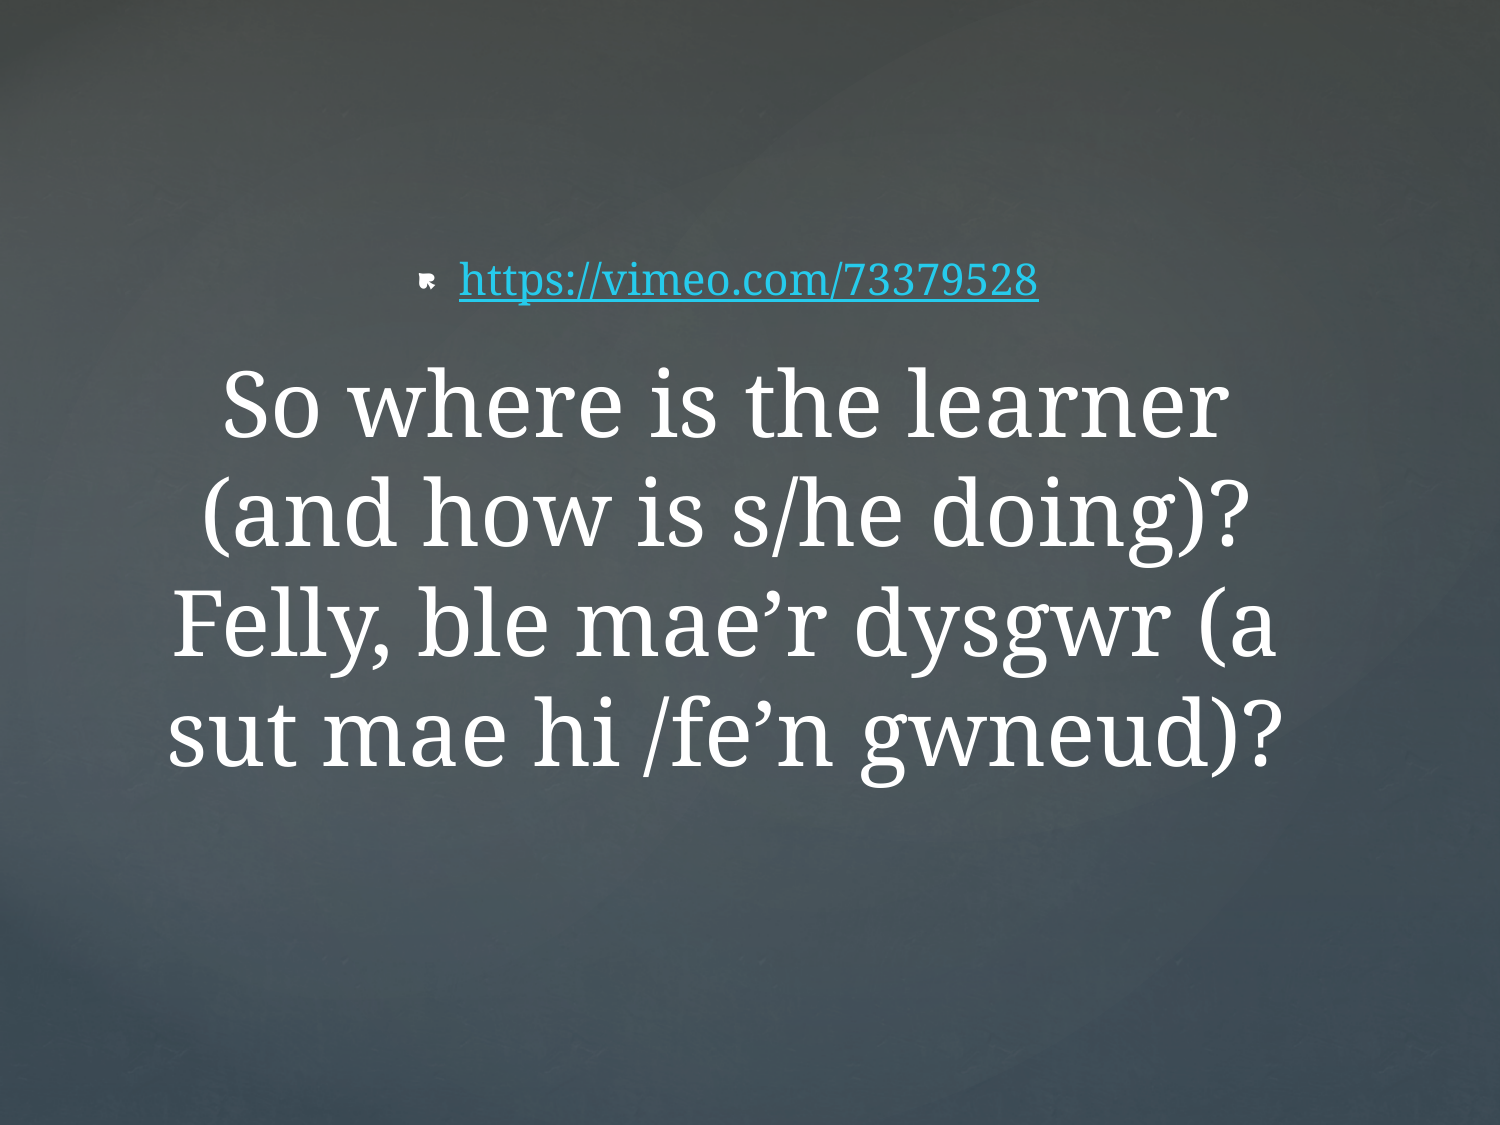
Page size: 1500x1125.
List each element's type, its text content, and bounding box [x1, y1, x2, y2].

list https://vimeo.com/73379528 [88, 42, 1365, 643]
title So where is the learner (and how is s/he doing)? Felly, ble mae’r dysgwr (a sut mae hi /fe’n gwneud)? [107, 642, 1346, 793]
